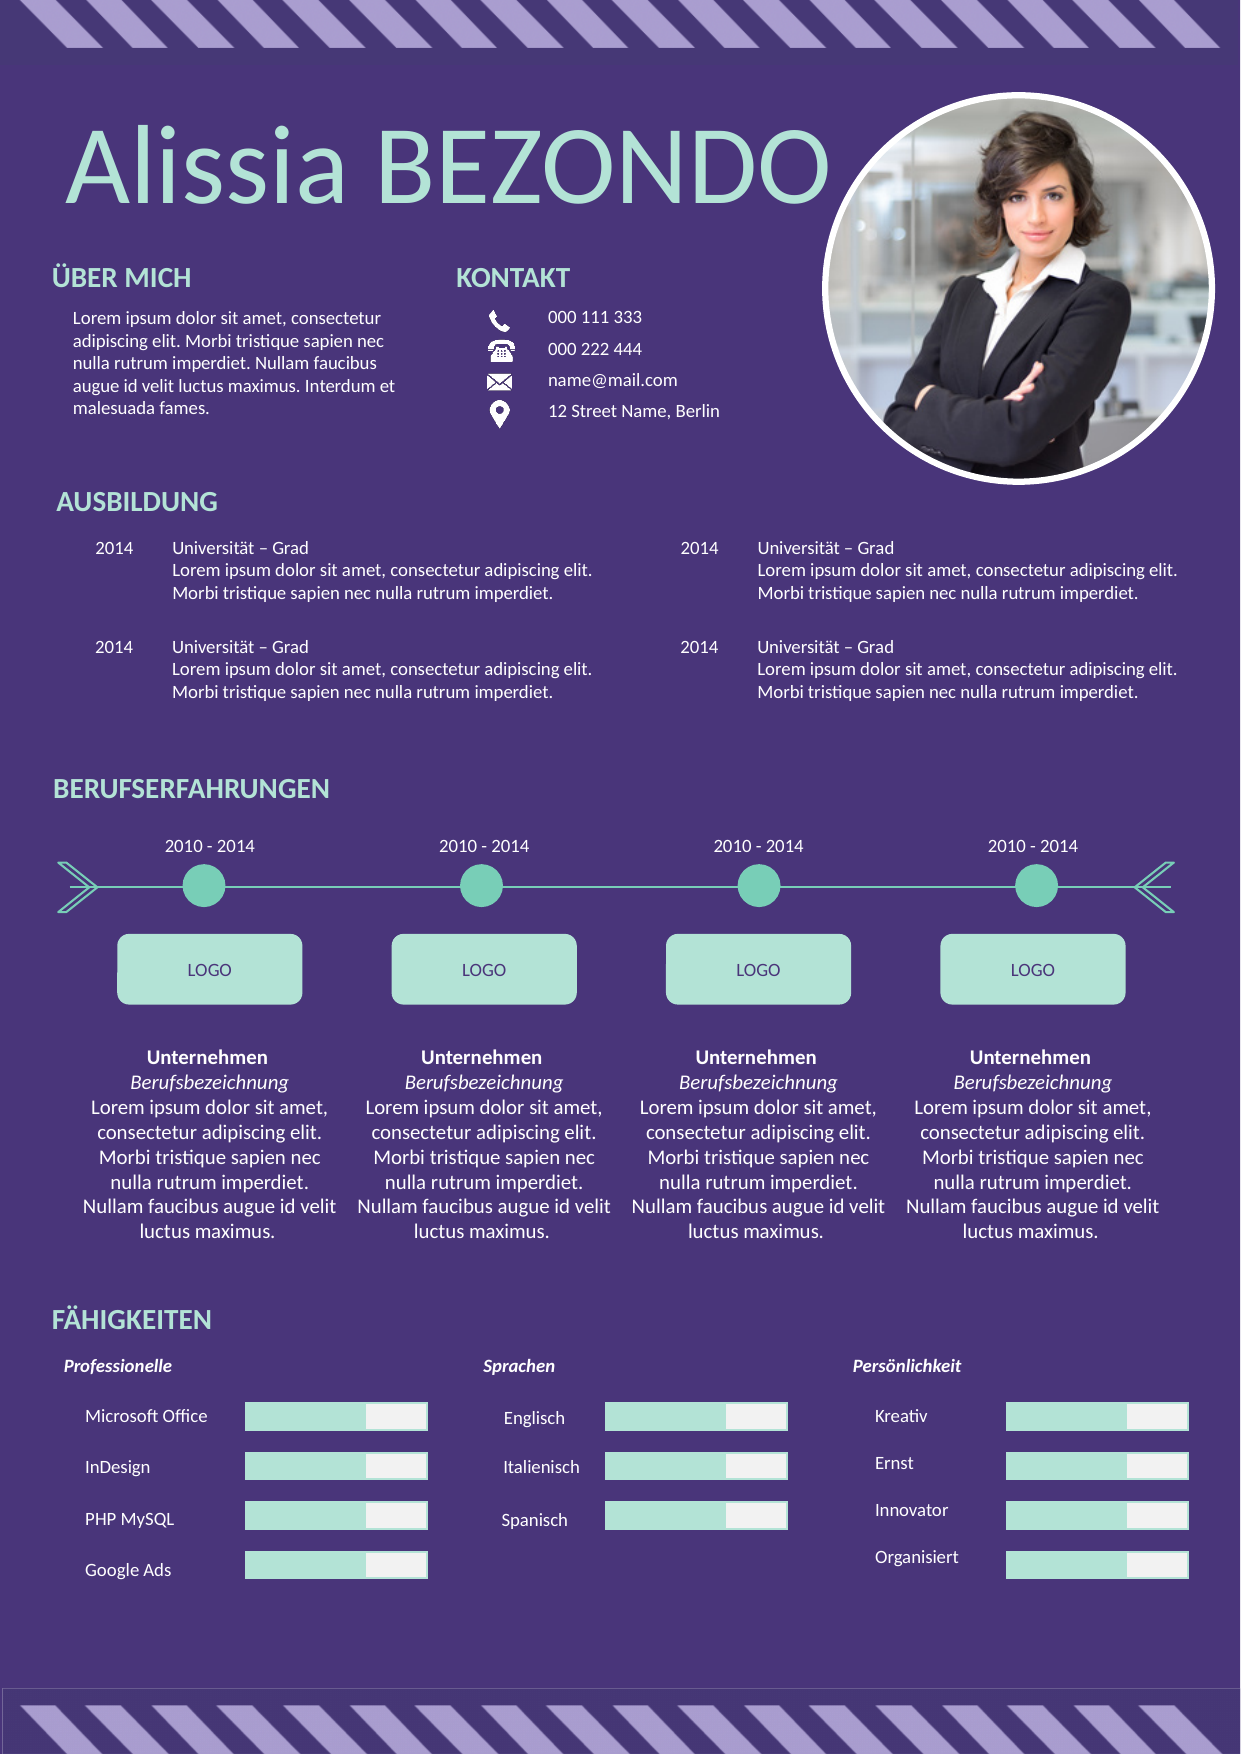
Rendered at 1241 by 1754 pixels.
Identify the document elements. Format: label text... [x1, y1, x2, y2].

text_box 2014 [665, 528, 773, 566]
text_box Unternehmen Berufsbezeichnung Lorem ipsum dolor sit amet, consectetur adipiscing elit. Morbi tristique sapien nec nulla rutrum imperdiet. Nullam faucibus augue id velit luctus maximus. [889, 1035, 1177, 1251]
picture [488, 337, 515, 364]
text_box Unternehmen Berufsbezeichnung Lorem ipsum dolor sit amet, consectetur adipiscing elit. Morbi tristique sapien nec nulla rutrum imperdiet. Nullam faucibus augue id velit luctus maximus. [614, 1035, 889, 1251]
text_box [58, 888, 97, 913]
text_box [181, 888, 227, 909]
picture [825, 95, 1212, 482]
text_box Persönlichkeit [838, 1346, 1241, 1384]
text_box [458, 864, 505, 887]
text_box Kreativ [860, 1396, 1036, 1434]
text_box LOGO [391, 933, 578, 1006]
text_box [1014, 864, 1060, 887]
text_box [459, 888, 504, 909]
text_box InDesign [70, 1447, 273, 1485]
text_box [605, 1403, 787, 1430]
text_box [1135, 888, 1174, 913]
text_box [605, 1452, 787, 1480]
picture [489, 310, 510, 332]
text_box Universität – Grad Lorem ipsum dolor sit amet, consectetur adipiscing elit. Morbi tristique sapien nec nulla rutrum imperdiet. [742, 627, 1218, 710]
text_box Lorem ipsum dolor sit amet, consectetur adipiscing elit. Morbi tristique sapien nec nulla rutrum imperdiet. Nullam faucibus augue id velit luctus maximus. Interdum et malesuada fames. [58, 298, 412, 426]
text_box Professionelle [49, 1346, 497, 1384]
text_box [245, 1502, 427, 1529]
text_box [245, 1452, 427, 1480]
text_box 12 Street Name, Berlin [533, 398, 825, 429]
text_box [1014, 888, 1059, 909]
picture [2, 1688, 1241, 1754]
text_box Universität – Grad Lorem ipsum dolor sit amet, consectetur adipiscing elit. Morbi tristique sapien nec nulla rutrum imperdiet. [157, 627, 633, 710]
text_box 000 111 333 [533, 297, 825, 329]
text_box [1006, 1502, 1188, 1529]
picture [487, 370, 512, 394]
text_box Google Ads [70, 1550, 246, 1588]
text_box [605, 1502, 787, 1529]
text_box 2014 [665, 627, 773, 665]
text_box Alissia BEZONDO [50, 83, 1004, 233]
text_box Microsoft Office [70, 1396, 273, 1434]
text_box Unternehmen Berufsbezeichnung Lorem ipsum dolor sit amet, consectetur adipiscing elit. Morbi tristique sapien nec nulla rutrum imperdiet. Nullam faucibus augue id velit luctus maximus. [66, 1035, 340, 1251]
text_box ÜBER MICH [37, 250, 214, 301]
text_box 2014 [80, 627, 188, 665]
text_box Sprachen [497, 1346, 838, 1384]
text_box 2010 - 2014 [948, 826, 1118, 864]
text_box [1006, 1551, 1188, 1579]
text_box LOGO [665, 933, 852, 1006]
text_box [1135, 862, 1174, 887]
text_box LOGO [939, 933, 1127, 1006]
text_box [736, 888, 782, 909]
text_box Englisch [489, 1398, 665, 1436]
text_box [181, 863, 227, 887]
text_box name@mail.com [533, 360, 825, 398]
picture [0, 0, 1238, 65]
text_box Spanisch [486, 1500, 663, 1538]
text_box [736, 864, 782, 887]
text_box Organisiert [860, 1537, 1036, 1576]
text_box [245, 1551, 427, 1579]
text_box Italienisch [488, 1447, 664, 1485]
text_box Universität – Grad Lorem ipsum dolor sit amet, consectetur adipiscing elit. Morbi tristique sapien nec nulla rutrum imperdiet. [742, 528, 1219, 611]
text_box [245, 1403, 427, 1430]
text_box BERUFSERFAHRUNGEN [38, 762, 352, 812]
text_box 2010 - 2014 [399, 826, 569, 864]
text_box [1006, 1403, 1188, 1430]
text_box Universität – Grad Lorem ipsum dolor sit amet, consectetur adipiscing elit. Morbi tristique sapien nec nulla rutrum imperdiet. [157, 528, 633, 611]
text_box LOGO [116, 933, 303, 1006]
text_box Unternehmen Berufsbezeichnung Lorem ipsum dolor sit amet, consectetur adipiscing elit. Morbi tristique sapien nec nulla rutrum imperdiet. Nullam faucibus augue id velit luctus maximus. [340, 1035, 614, 1251]
picture [485, 400, 514, 429]
text_box [58, 862, 97, 887]
text_box 000 222 444 [533, 329, 825, 360]
text_box KONTAKT [441, 250, 586, 301]
text_box 2014 [80, 528, 188, 566]
text_box 2010 - 2014 [674, 826, 844, 864]
text_box AUSBILDUNG [41, 474, 234, 525]
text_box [1006, 1452, 1188, 1480]
text_box [0, 0, 1241, 1754]
text_box Ernst [860, 1443, 1036, 1481]
text_box PHP MySQL [70, 1499, 246, 1537]
text_box Innovator [860, 1490, 1036, 1528]
text_box 2010 - 2014 [125, 826, 295, 864]
text_box FÄHIGKEITEN [37, 1292, 234, 1343]
